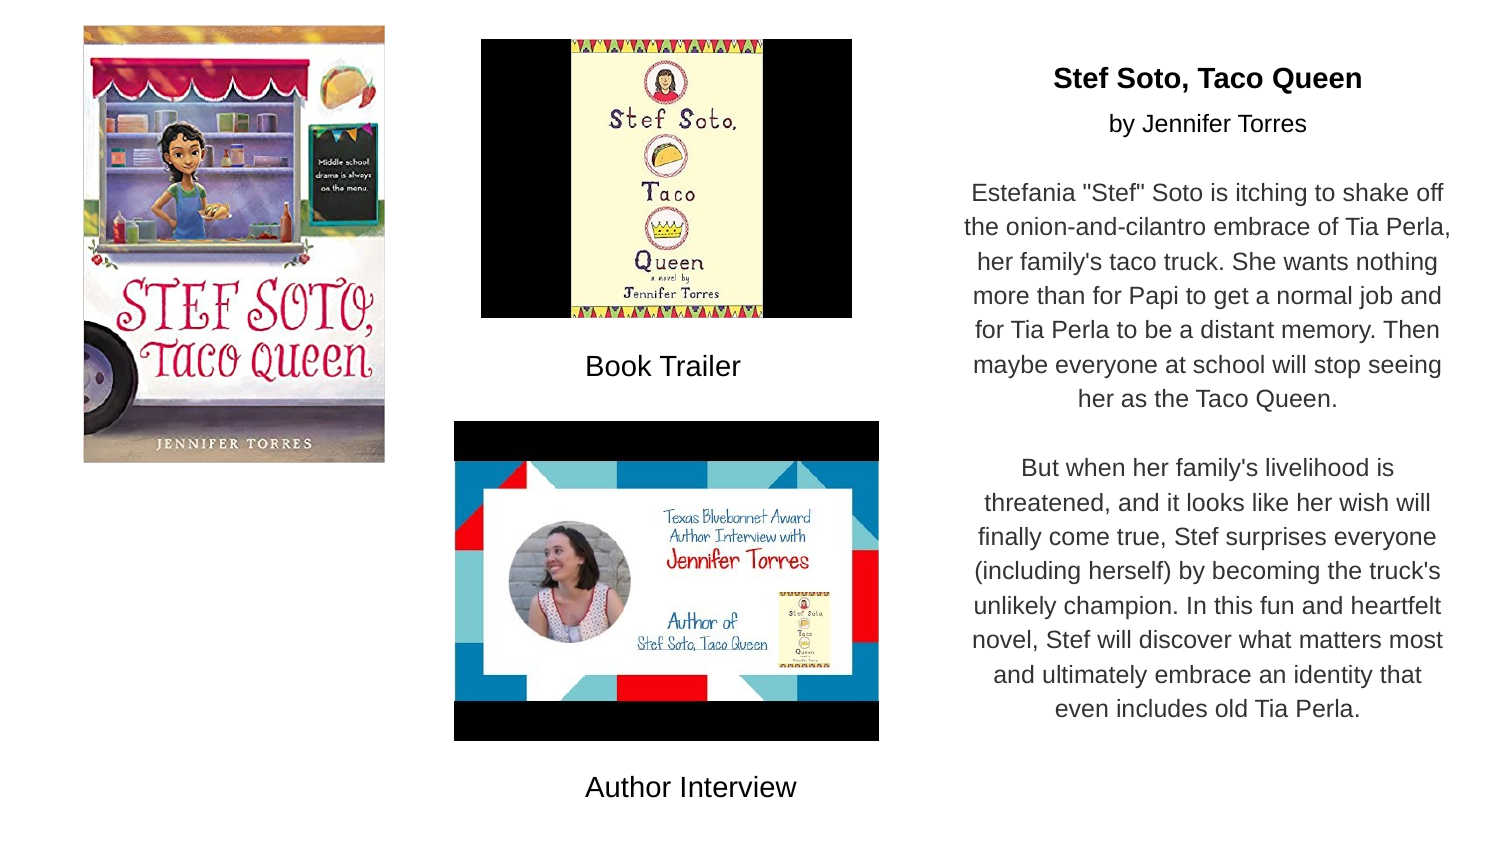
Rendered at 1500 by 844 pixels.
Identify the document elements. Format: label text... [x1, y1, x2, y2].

picture [480, 39, 853, 318]
picture [83, 25, 386, 463]
picture [453, 421, 880, 741]
text_box Stef Soto, Taco Queen by Jennifer Torres Estefania "Stef" Soto is itching to shake off the onion-and-cilantro embrace of Tia Perla, her family's taco truck. She wants nothing more than for Papi to get a normal job and for Tia Perla to be a distant memory. Then maybe everyone at school will stop seeing her as the Taco Queen. But when her family's livelihood is threatened, and it looks like her wish will finally come true, Stef surprises everyone (including herself) by becoming the truck's unlikely champion. In this fun and heartfelt novel, Stef will discover what matters most and ultimately embrace an identity that even includes old Tia Perla. [948, 39, 1469, 784]
text_box Book Trailer [570, 332, 763, 389]
text_box Author Interview [570, 753, 814, 809]
